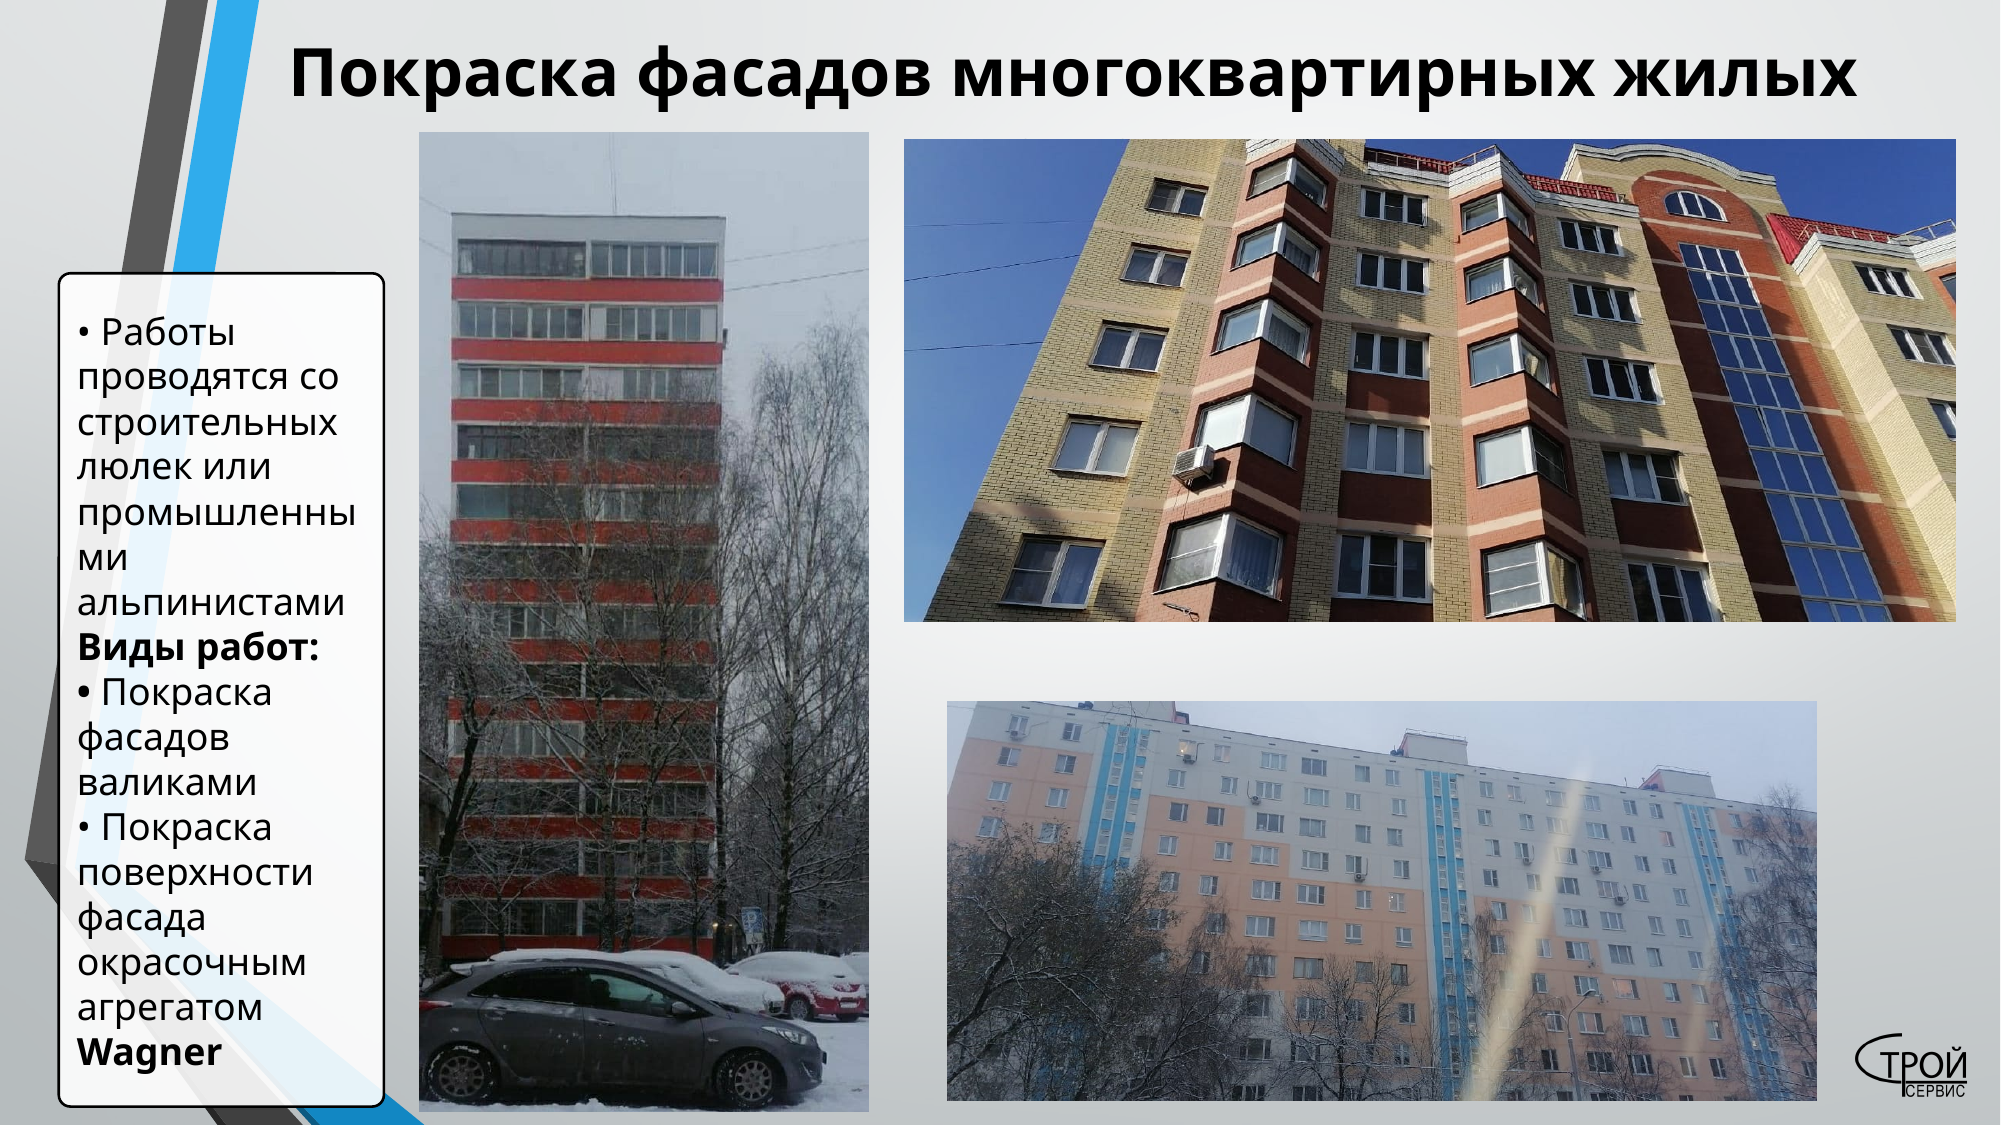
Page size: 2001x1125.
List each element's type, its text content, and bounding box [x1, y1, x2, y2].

picture [947, 701, 1818, 1101]
text_box Покраска фасадов многоквартирных жилых домов [205, 22, 1942, 197]
picture [1851, 1025, 1973, 1101]
picture [903, 138, 1956, 623]
text_box • Работы проводятся со строительных люлек или промышленными альпинистами Виды работ: • Покраска фасадов валиками • Покраска поверхности фасада окрасочным агрегатом Wagner [57, 271, 386, 1108]
picture [418, 132, 870, 1112]
